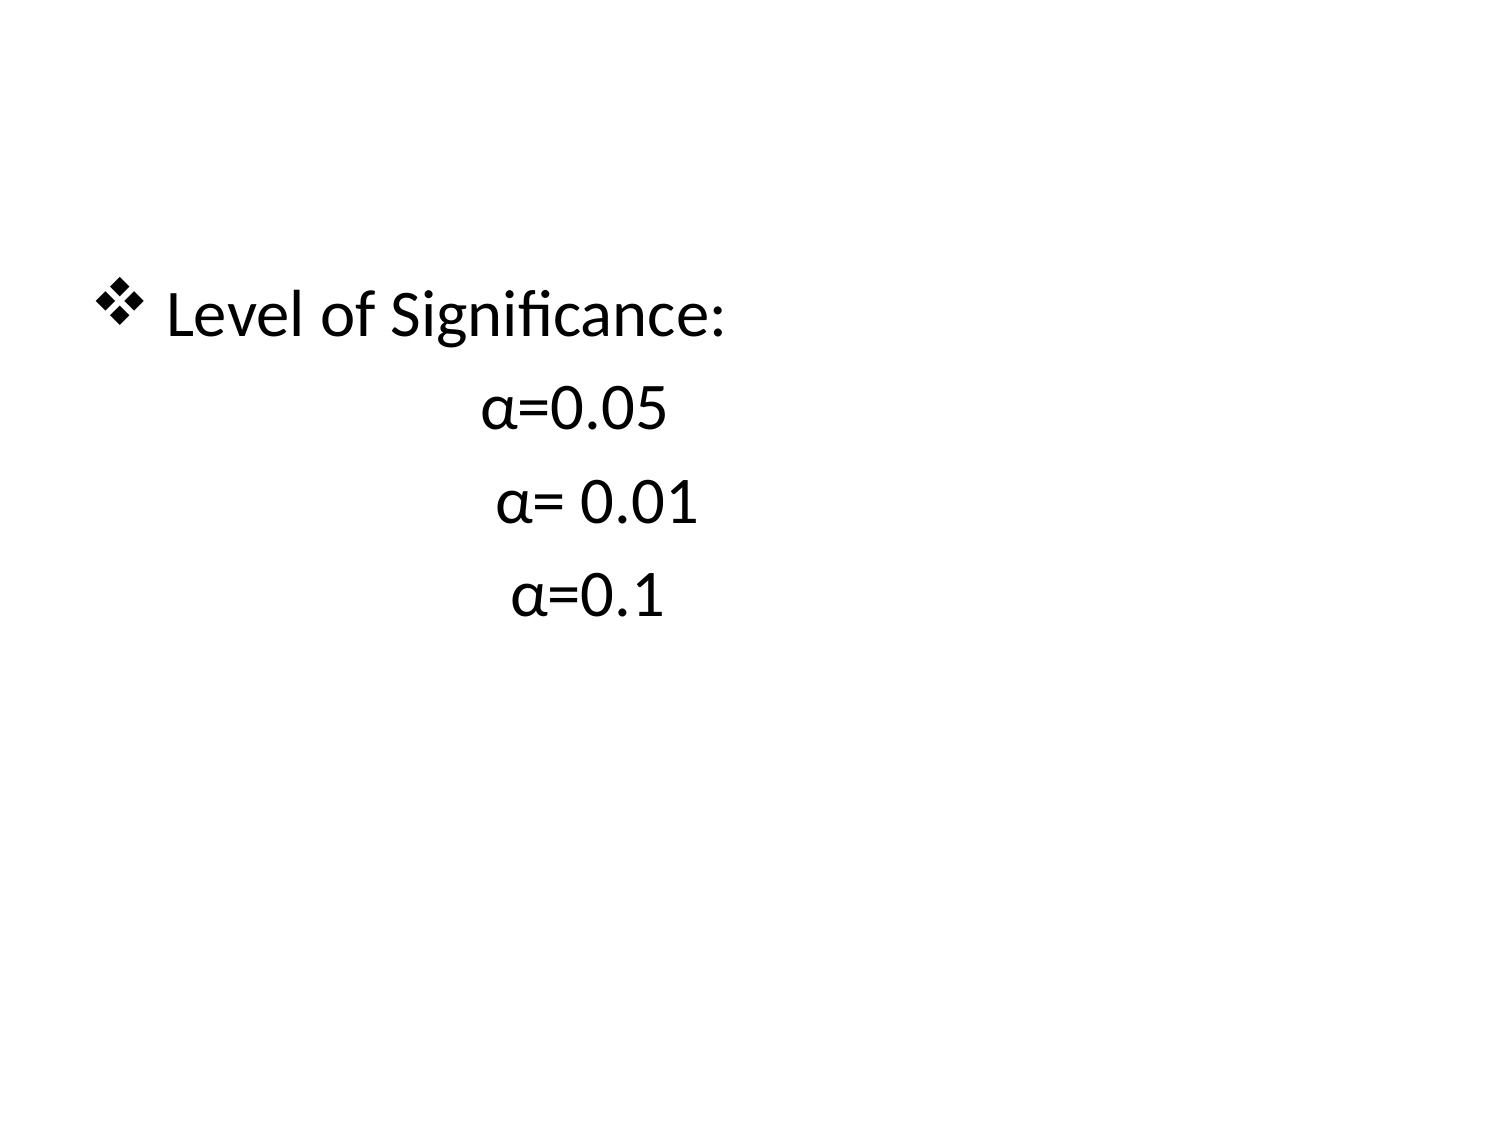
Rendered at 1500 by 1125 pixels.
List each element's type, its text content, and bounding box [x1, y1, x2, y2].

list Level of Significance: α=0.05 α= 0.01 α=0.1 [75, 262, 1425, 1005]
